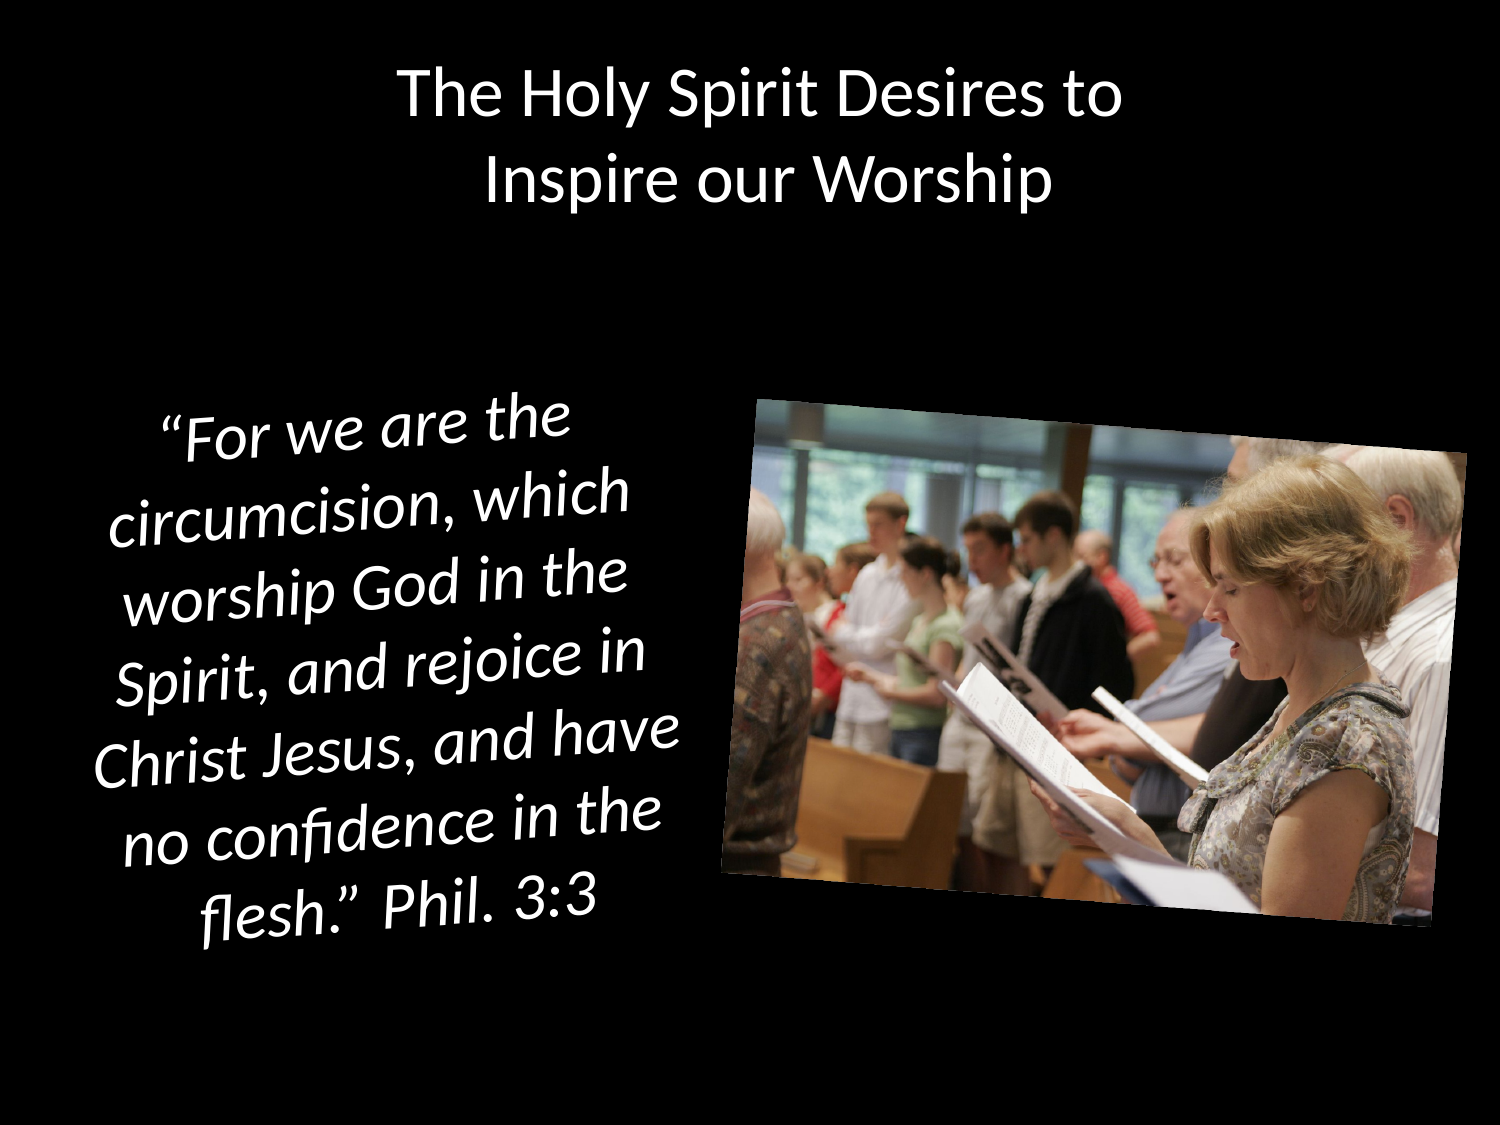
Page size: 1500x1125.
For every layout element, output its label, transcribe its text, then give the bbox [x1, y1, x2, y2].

title The Holy Spirit Desires to Inspire our Worship [37, 37, 1500, 225]
text_box “For we are the circumcision, which worship God in the Spirit, and rejoice in Christ Jesus, and have no confidence in the flesh.” Phil. 3:3 [30, 352, 732, 973]
picture [722, 399, 1467, 927]
